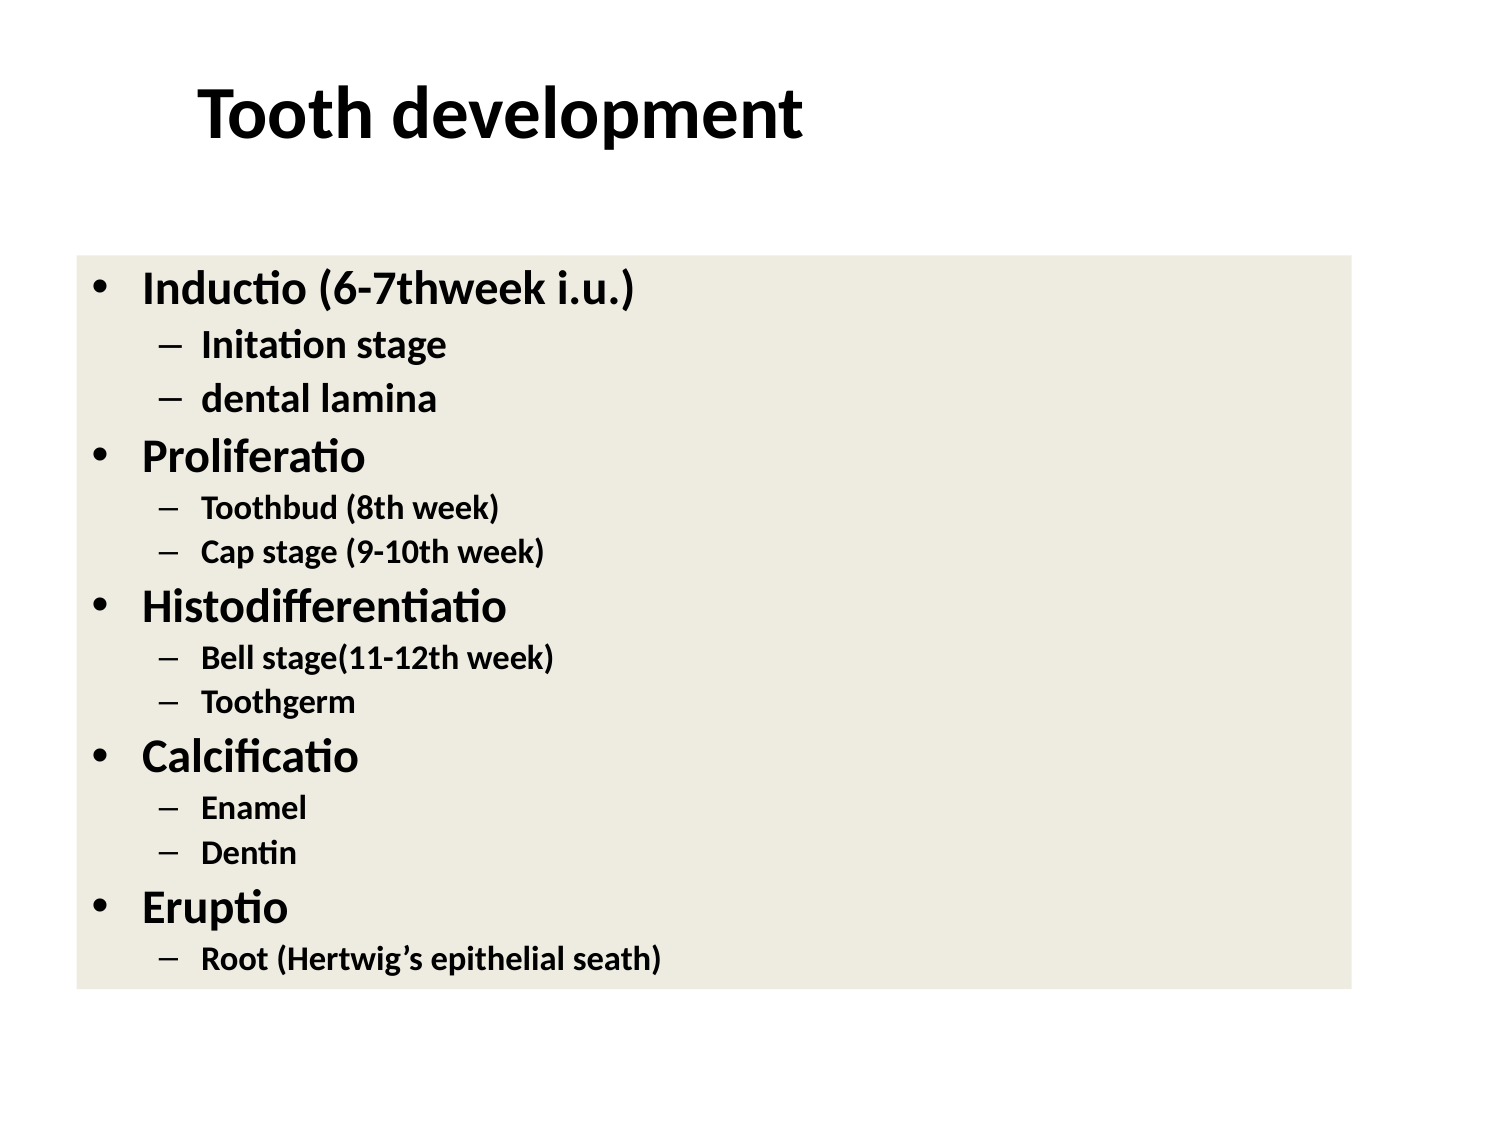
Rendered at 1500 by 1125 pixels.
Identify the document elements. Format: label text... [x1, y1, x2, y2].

title Tooth development [75, 45, 928, 233]
list Inductio (6-7thweek i.u.) Initation stage dental lamina Proliferatio Toothbud (8th week) Cap stage (9-10th week) Histodifferentiatio Bell stage(11-12th week) Toothgerm Calcificatio Enamel Dentin Eruptio Root (Hertwig’s epithelial seath) [76, 255, 1352, 990]
